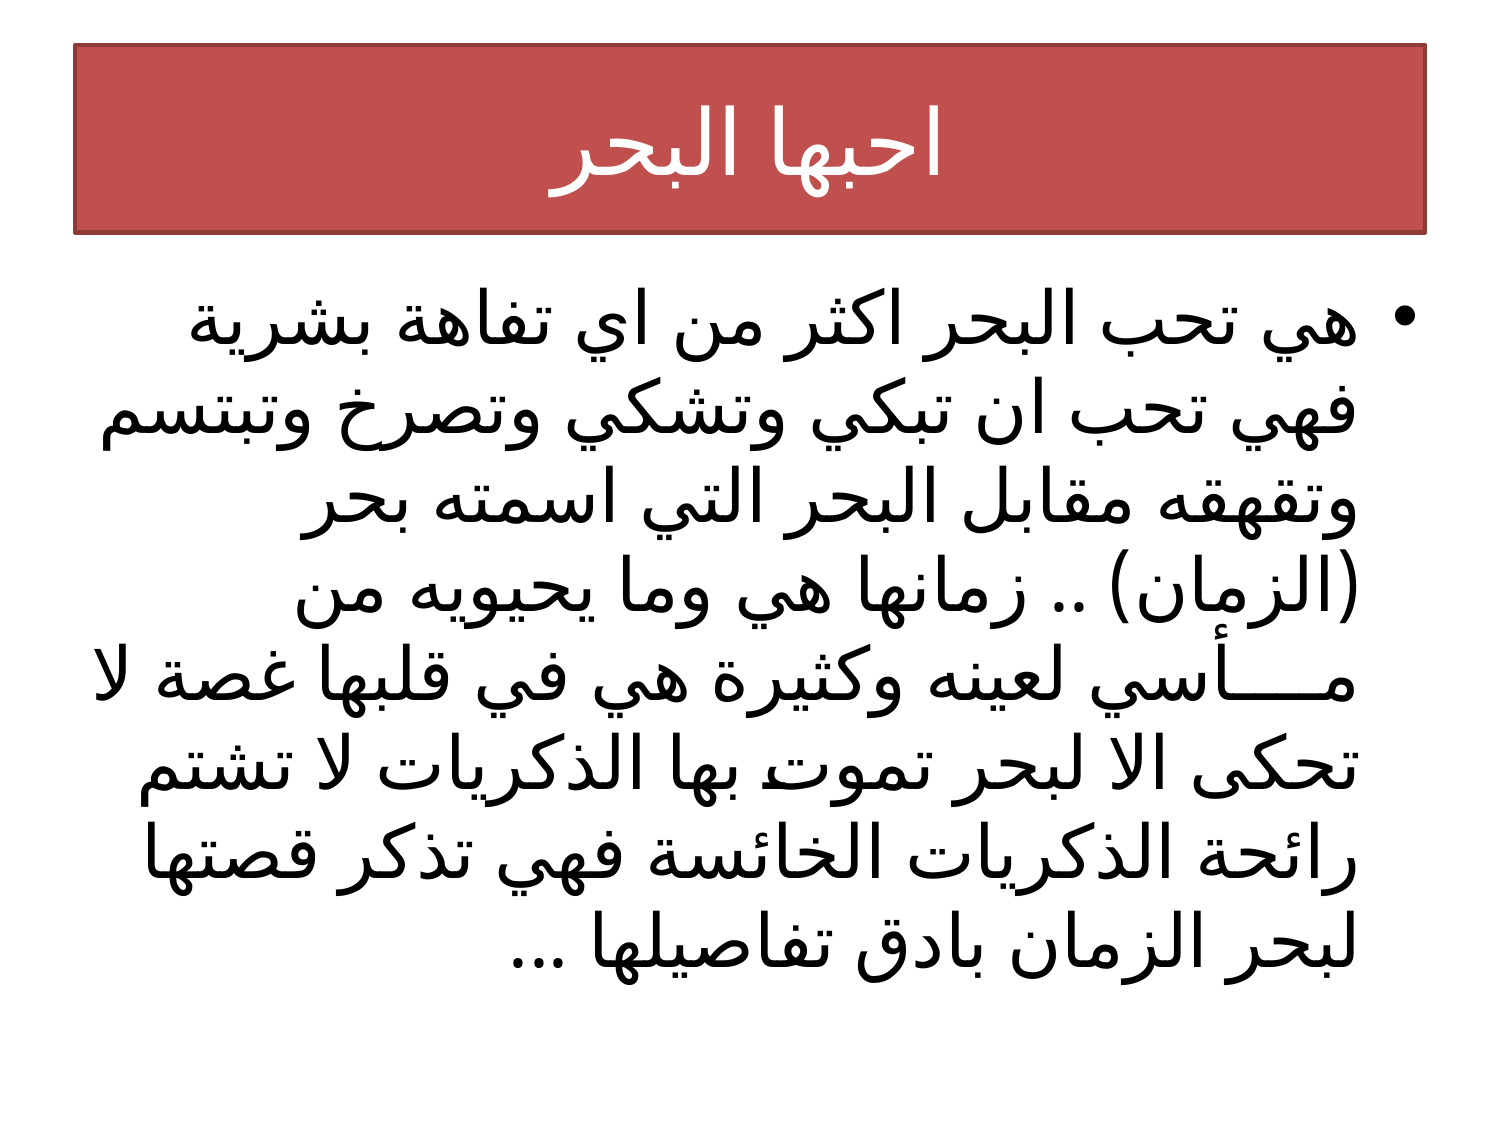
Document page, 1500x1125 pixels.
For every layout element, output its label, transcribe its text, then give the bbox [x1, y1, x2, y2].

list هي تحب البحر اكثر من اي تفاهة بشرية فهي تحب ان تبكي وتشكي وتصرخ وتبتسم وتقهقه مقابل البحر التي اسمته بحر (الزمان) .. زمانها هي وما يحيويه من مــــأسي لعينه وكثيرة هي في قلبها غصة لا تحكى الا لبحر تموت بها الذكريات لا تشتم رائحة الذكريات الخائسة فهي تذكر قصتها لبحر الزمان بادق تفاصيلها ... [75, 262, 1425, 1005]
title احبها البحر [73, 43, 1427, 235]
